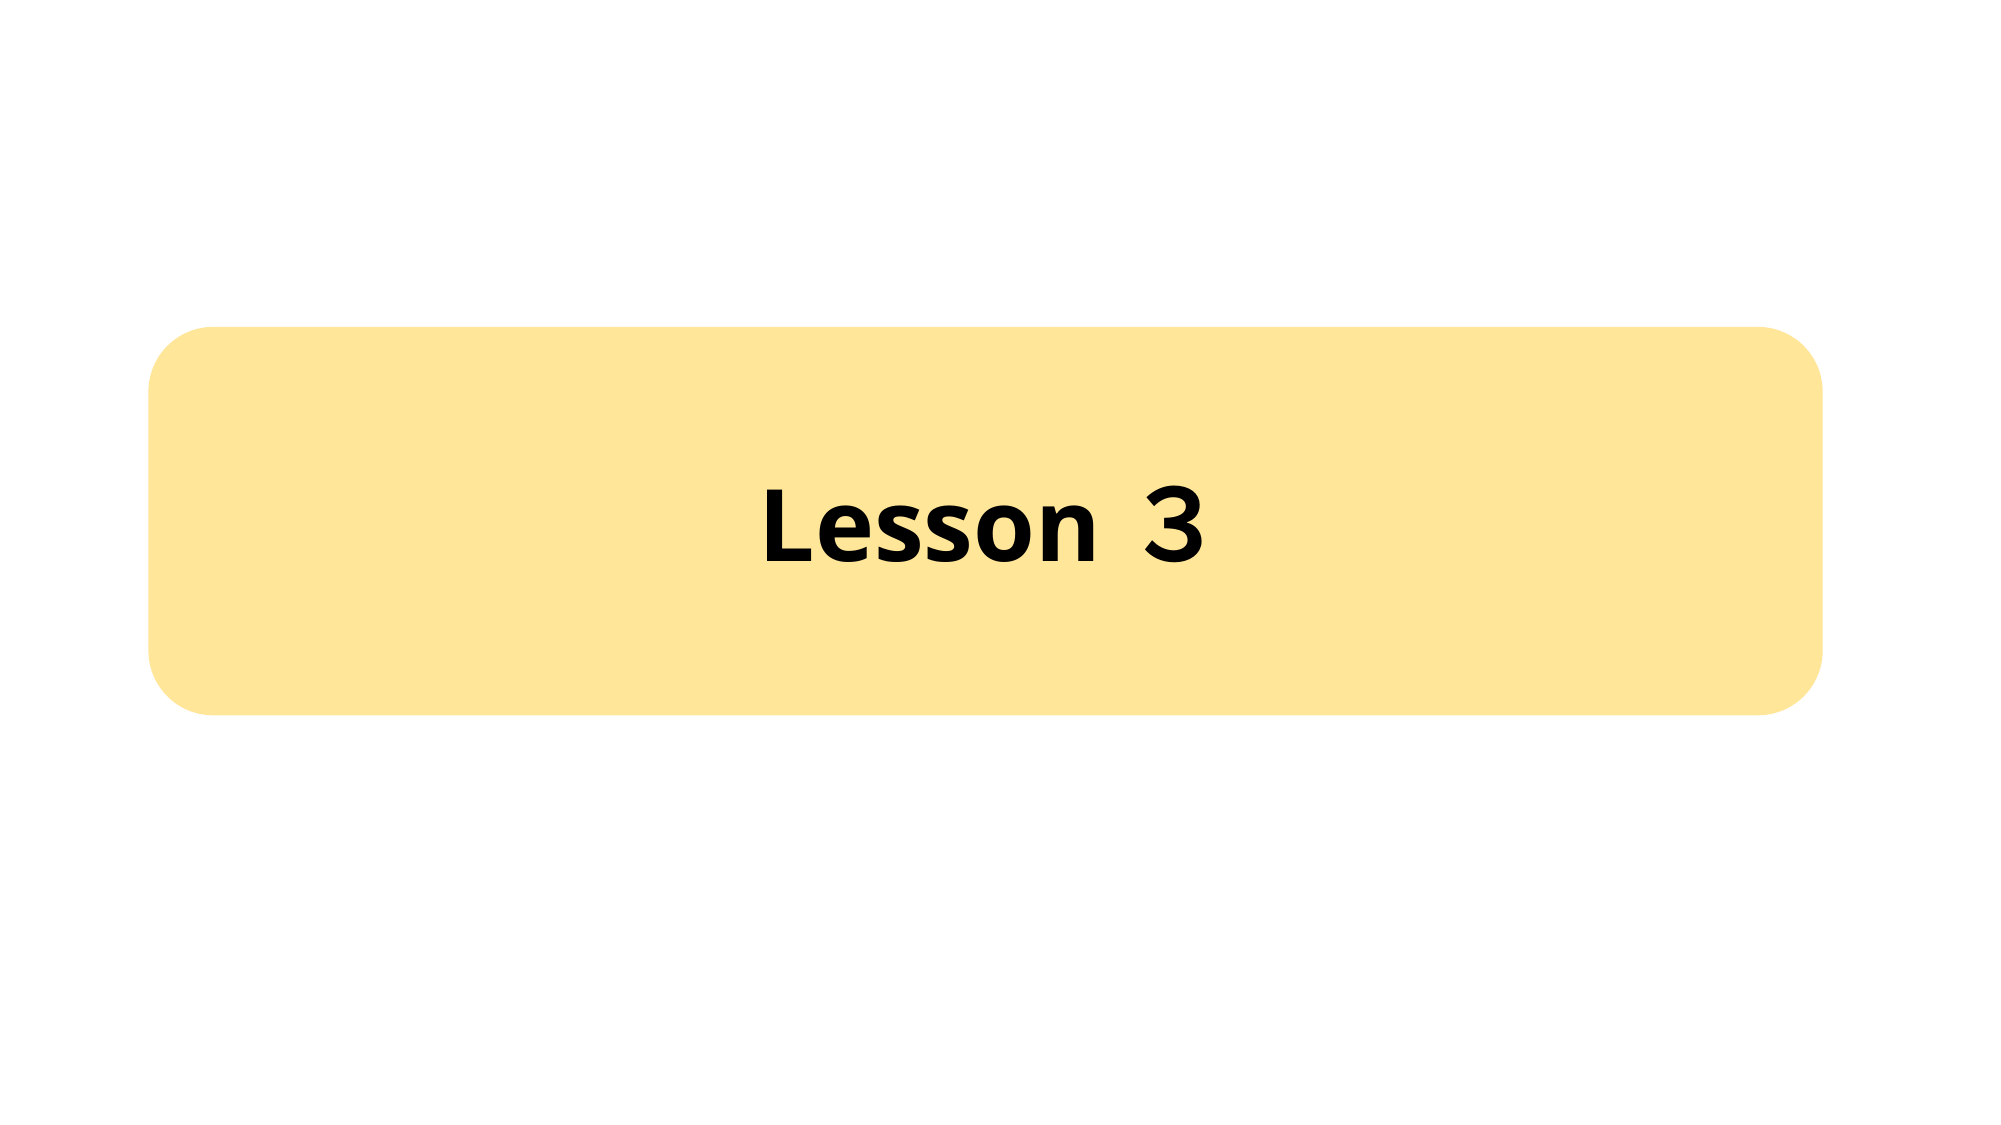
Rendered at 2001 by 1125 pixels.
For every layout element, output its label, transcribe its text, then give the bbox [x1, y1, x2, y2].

text_box Lesson３ [743, 393, 1308, 589]
text_box [147, 325, 1824, 717]
